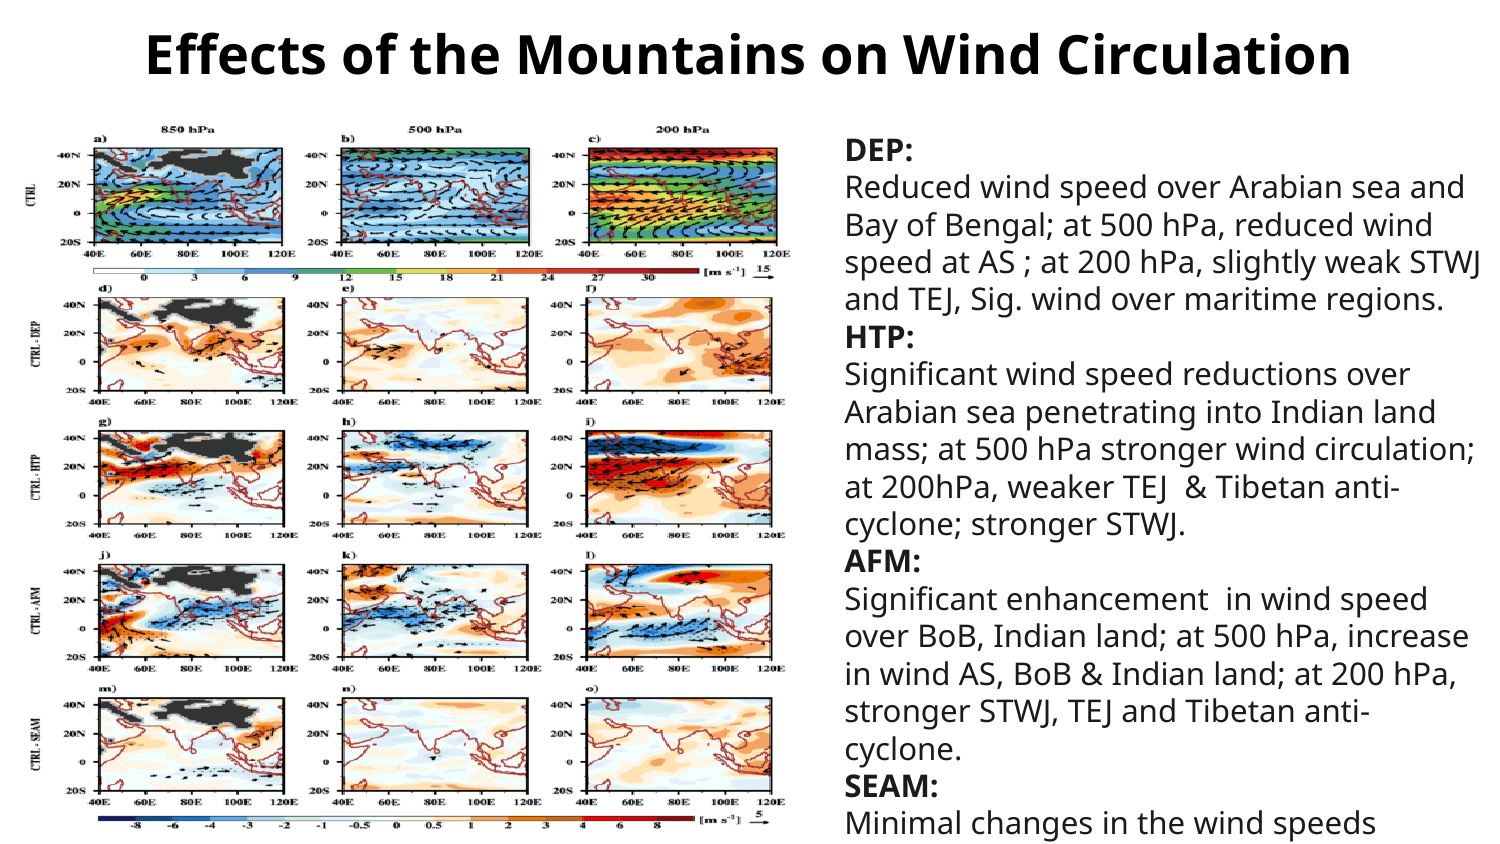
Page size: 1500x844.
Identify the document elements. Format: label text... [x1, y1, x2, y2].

text_box DEP: Reduced wind speed over Arabian sea and Bay of Bengal; at 500 hPa, reduced wind speed at AS ; at 200 hPa, slightly weak STWJ and TEJ, Sig. wind over maritime regions. HTP: Significant wind speed reductions over Arabian sea penetrating into Indian land mass; at 500 hPa stronger wind circulation; at 200hPa, weaker TEJ & Tibetan anti-cyclone; stronger STWJ. AFM: Significant enhancement in wind speed over BoB, Indian land; at 500 hPa, increase in wind AS, BoB & Indian land; at 200 hPa, stronger STWJ, TEJ and Tibetan anti-cyclone. SEAM: Minimal changes in the wind speeds [839, 94, 1489, 839]
picture [0, 107, 822, 844]
text_box Effects of the Mountains on Wind Circulation [16, 11, 1484, 95]
